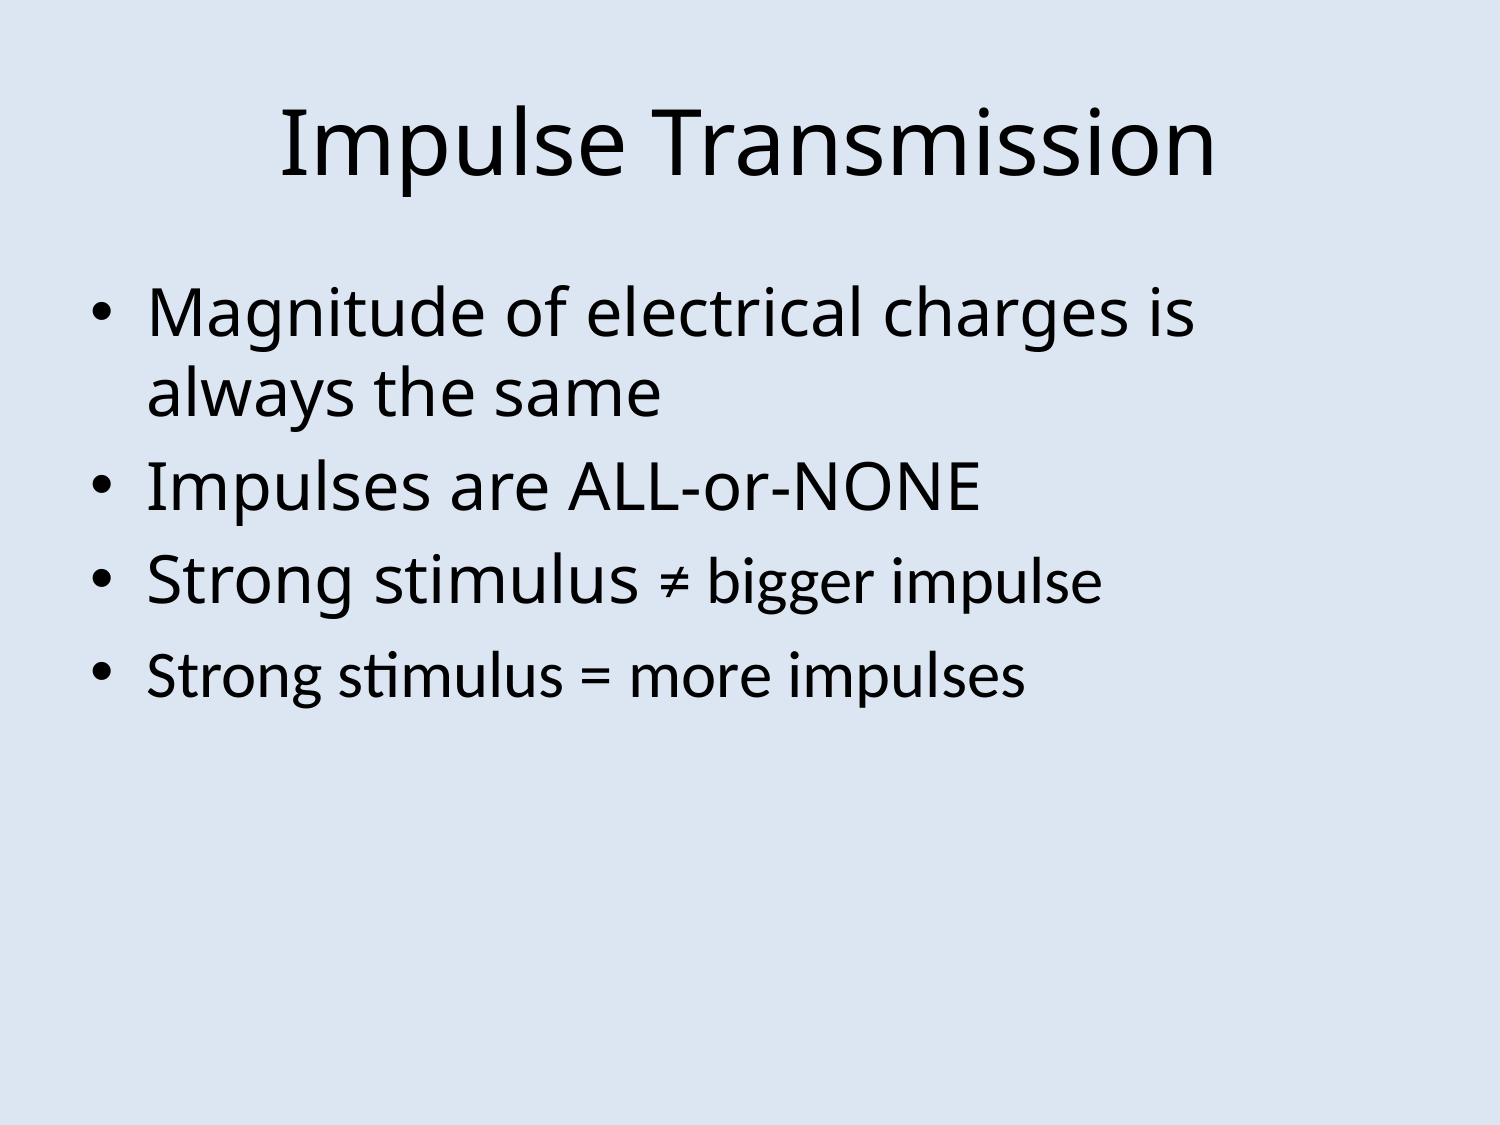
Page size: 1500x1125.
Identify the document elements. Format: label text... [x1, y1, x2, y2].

list Magnitude of electrical charges is always the same Impulses are ALL-or-NONE Strong stimulus ≠ bigger impulse Strong stimulus = more impulses [75, 262, 1425, 1005]
title Impulse Transmission [75, 45, 1425, 233]
